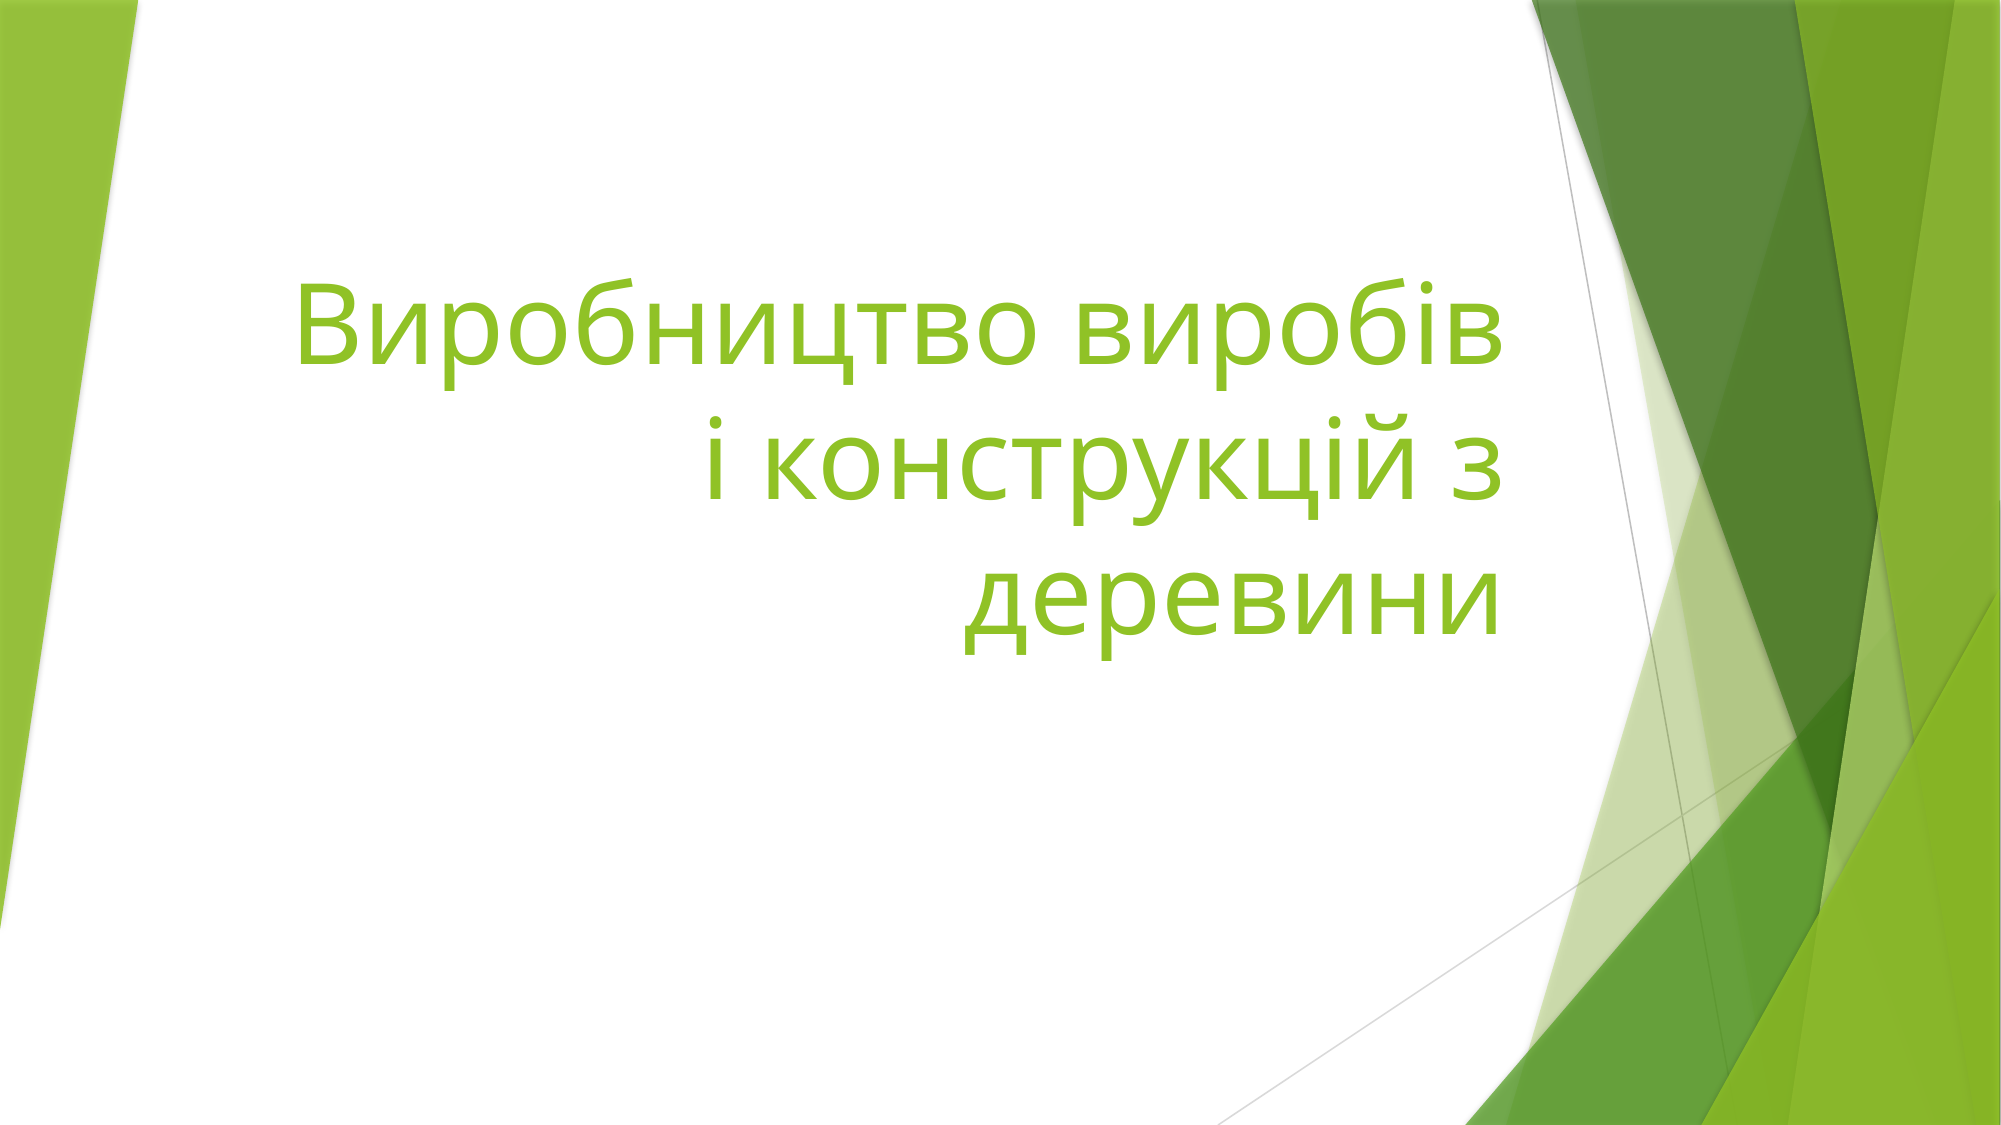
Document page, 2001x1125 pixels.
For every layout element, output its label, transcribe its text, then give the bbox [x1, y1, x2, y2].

title Виробництво виробів і конструкцій з деревини [247, 394, 1522, 665]
